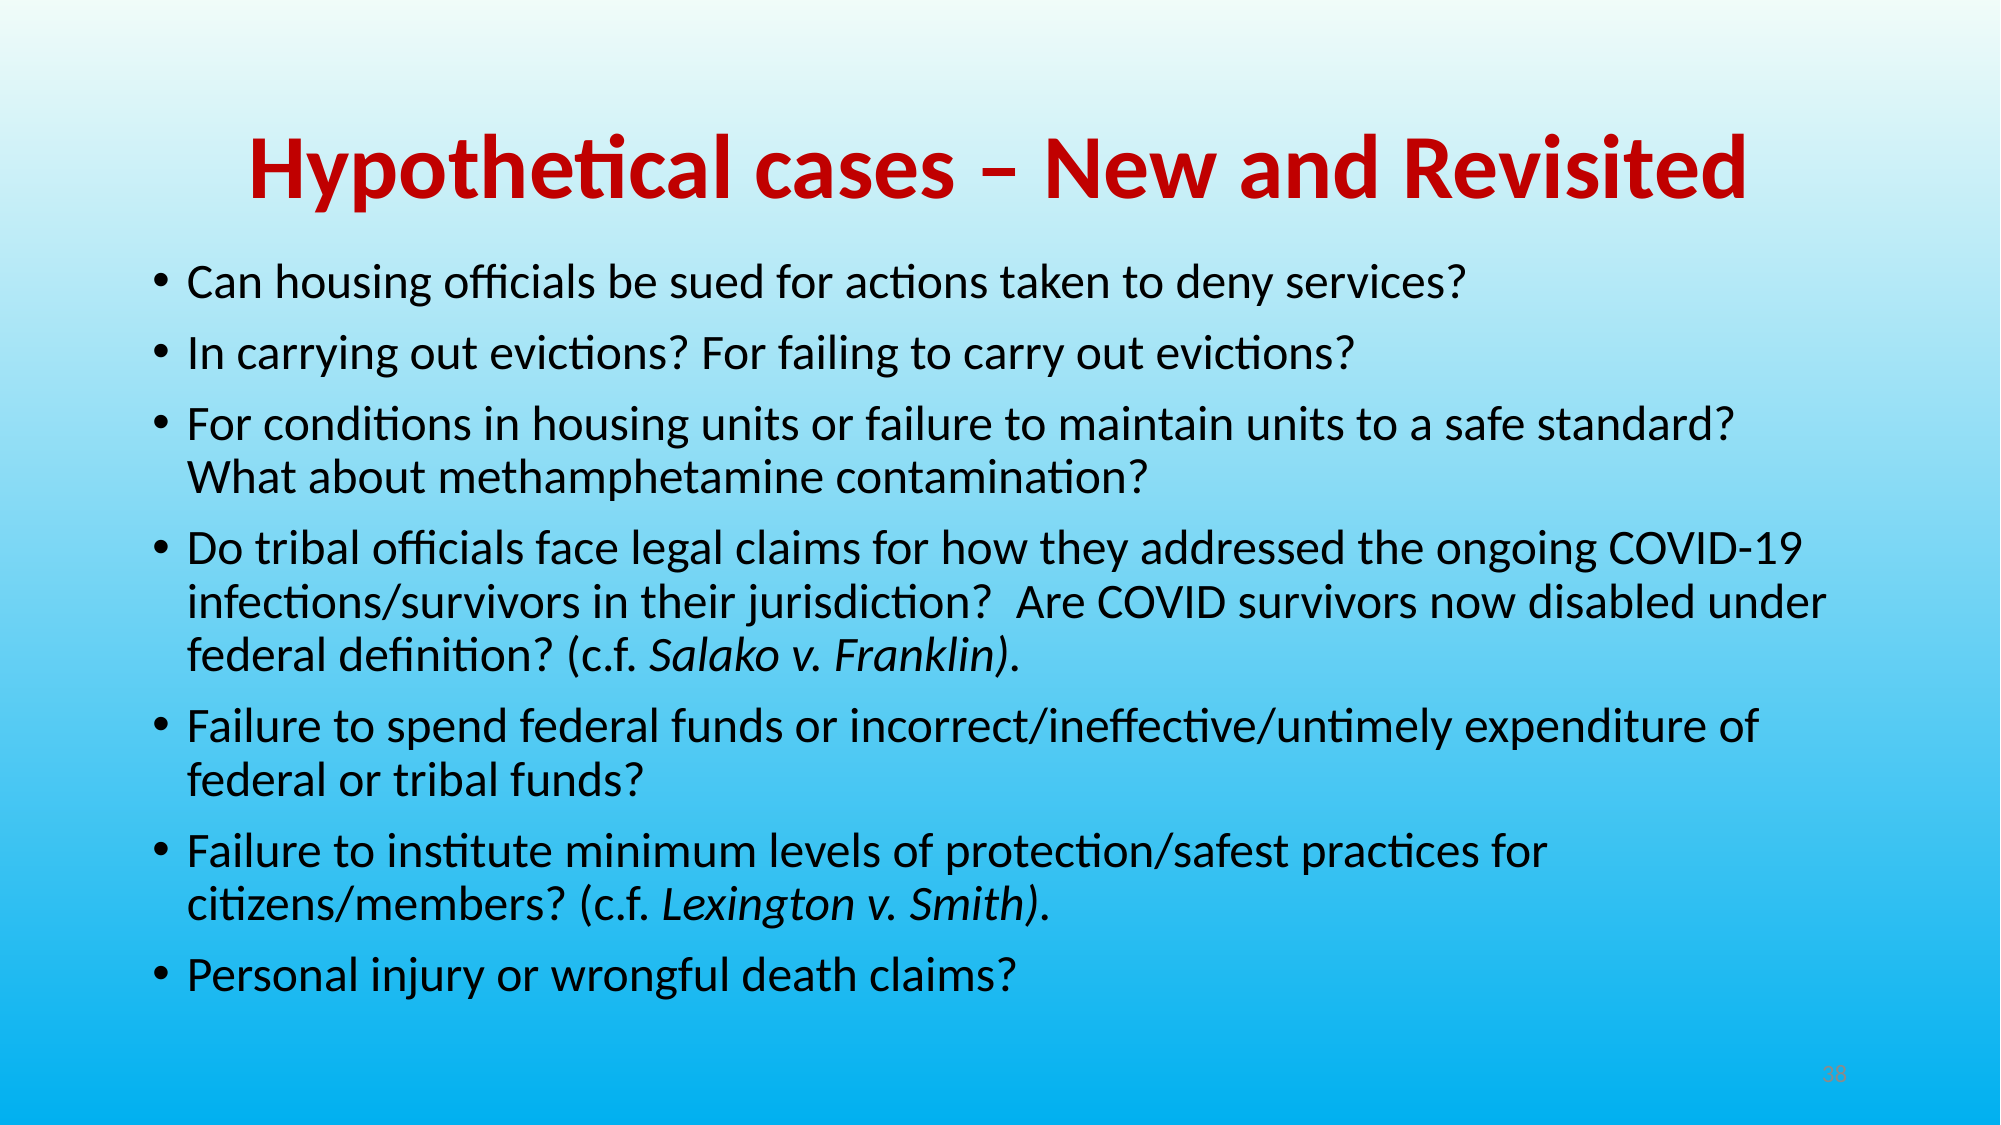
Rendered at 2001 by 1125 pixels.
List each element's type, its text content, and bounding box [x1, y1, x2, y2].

title Hypothetical cases – New and Revisited [137, 59, 1863, 248]
list Can housing officials be sued for actions taken to deny services? In carrying out evictions? For failing to carry out evictions? For conditions in housing units or failure to maintain units to a safe standard? What about methamphetamine contamination? Do tribal officials face legal claims for how they addressed the ongoing COVID-19 infections/survivors in their jurisdiction? Are COVID survivors now disabled under federal definition? (c.f. Salako v. Franklin). Failure to spend federal funds or incorrect/ineffective/untimely expenditure of federal or tribal funds? Failure to institute minimum levels of protection/safest practices for citizens/members? (c.f. Lexington v. Smith). Personal injury or wrongful death claims? [137, 248, 1863, 1014]
slide_number 38 [1412, 1042, 1863, 1103]
